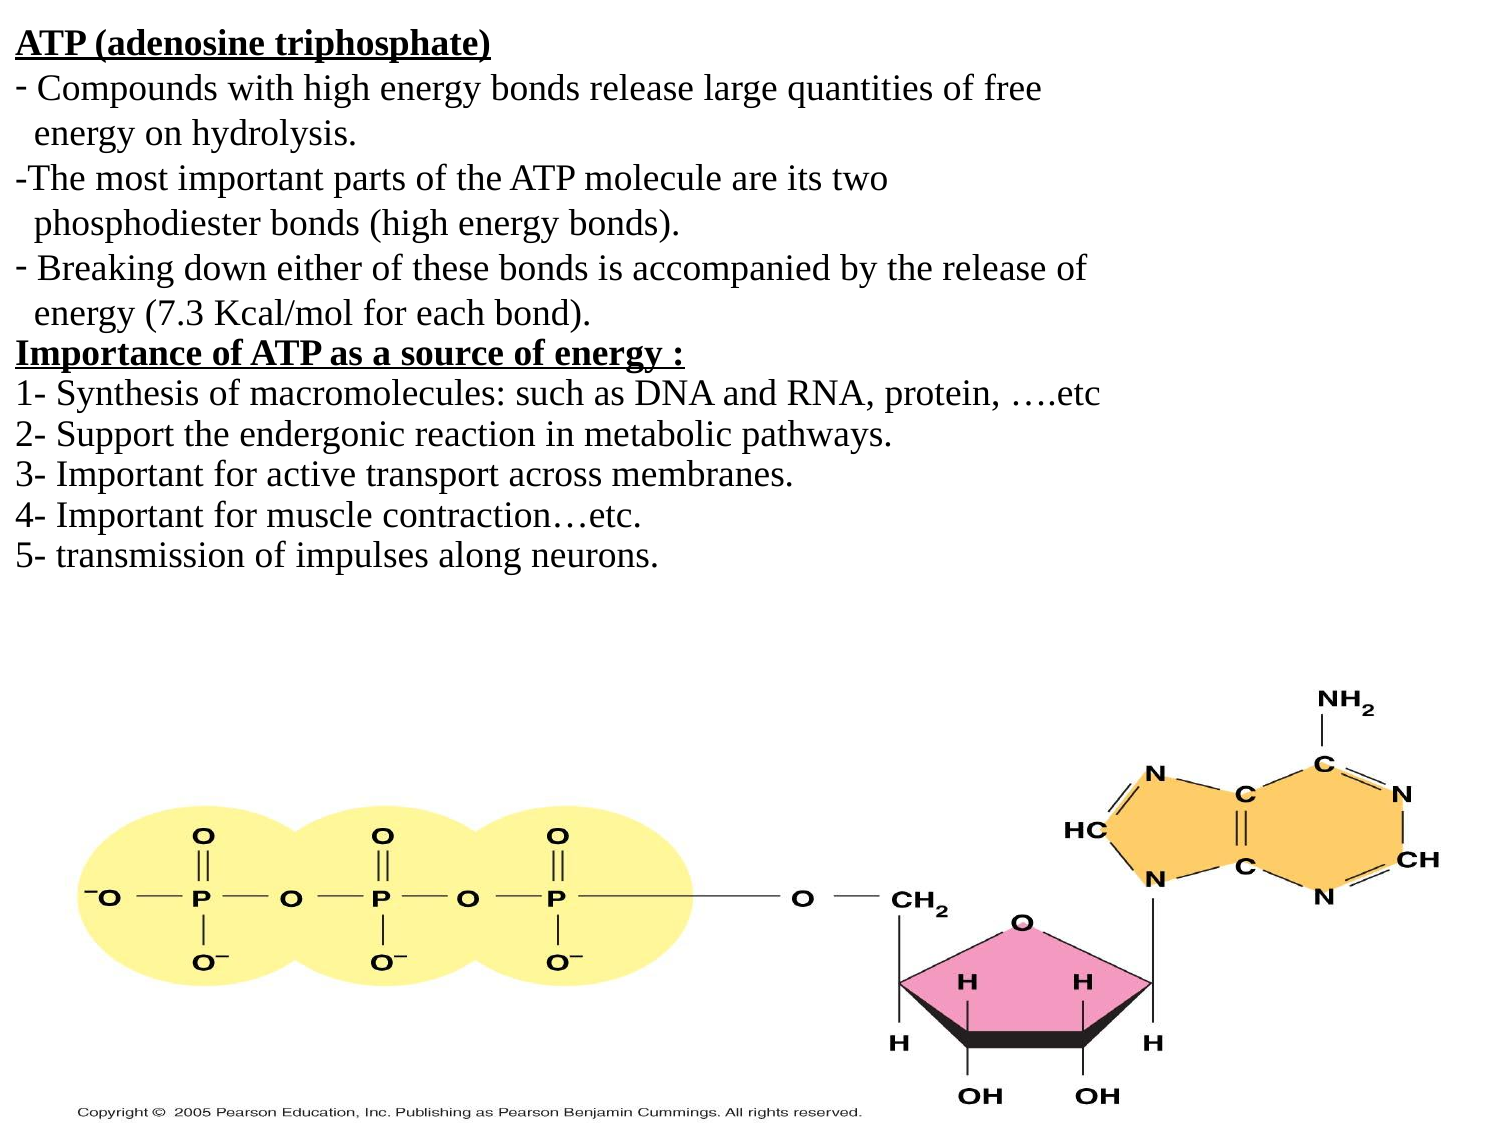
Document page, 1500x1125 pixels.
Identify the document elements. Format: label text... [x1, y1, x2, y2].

picture [49, 683, 1451, 1125]
text_box ATP (adenosine triphosphate) Compounds with high energy bonds release large quantities of free energy on hydrolysis. -The most important parts of the ATP molecule are its two phosphodiester bonds (high energy bonds). Breaking down either of these bonds is accompanied by the release of energy (7.3 Kcal/mol for each bond). Importance of ATP as a source of energy : 1- Synthesis of macromolecules: such as DNA and RNA, protein, ….etc 2- Support the endergonic reaction in metabolic pathways. 3- Important for active transport across membranes. 4- Important for muscle contraction…etc. 5- transmission of impulses along neurons. [0, 10, 1500, 583]
